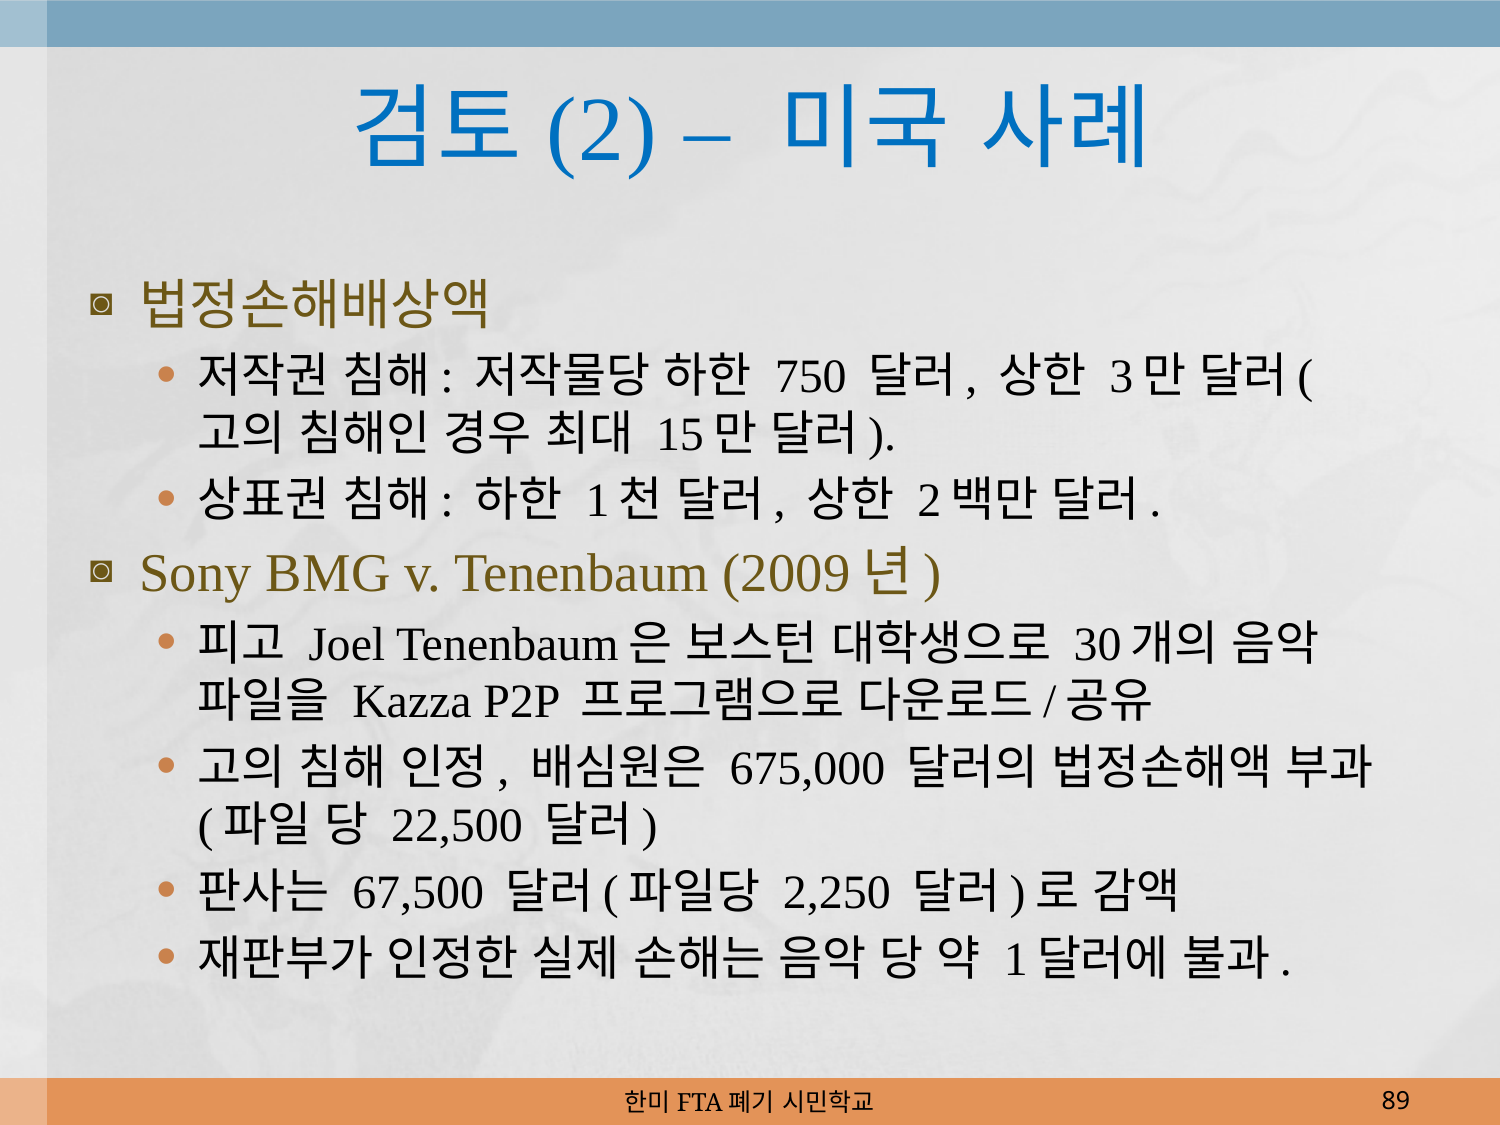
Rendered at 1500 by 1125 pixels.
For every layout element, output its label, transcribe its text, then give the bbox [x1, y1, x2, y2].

list 법정손해배상액 저작권 침해: 저작물당 하한 750 달러, 상한 3만 달러(고의 침해인 경우 최대 15만 달러). 상표권 침해: 하한 1천 달러, 상한 2백만 달러. Sony BMG v. Tenenbaum (2009년) 피고 Joel Tenenbaum은 보스턴 대학생으로 30개의 음악 파일을 Kazza P2P 프로그램으로 다운로드/공유 고의 침해 인정, 배심원은 675,000 달러의 법정손해액 부과(파일 당 22,500 달러) 판사는 67,500 달러(파일당 2,250 달러)로 감액 재판부가 인정한 실제 손해는 음악 당 약 1달러에 불과. [75, 262, 1425, 1005]
slide_number 89 [1074, 1078, 1425, 1125]
title 검토(2) – 미국 사례 [49, 46, 1454, 202]
footer 한미FTA폐기 시민학교 [512, 1078, 988, 1125]
